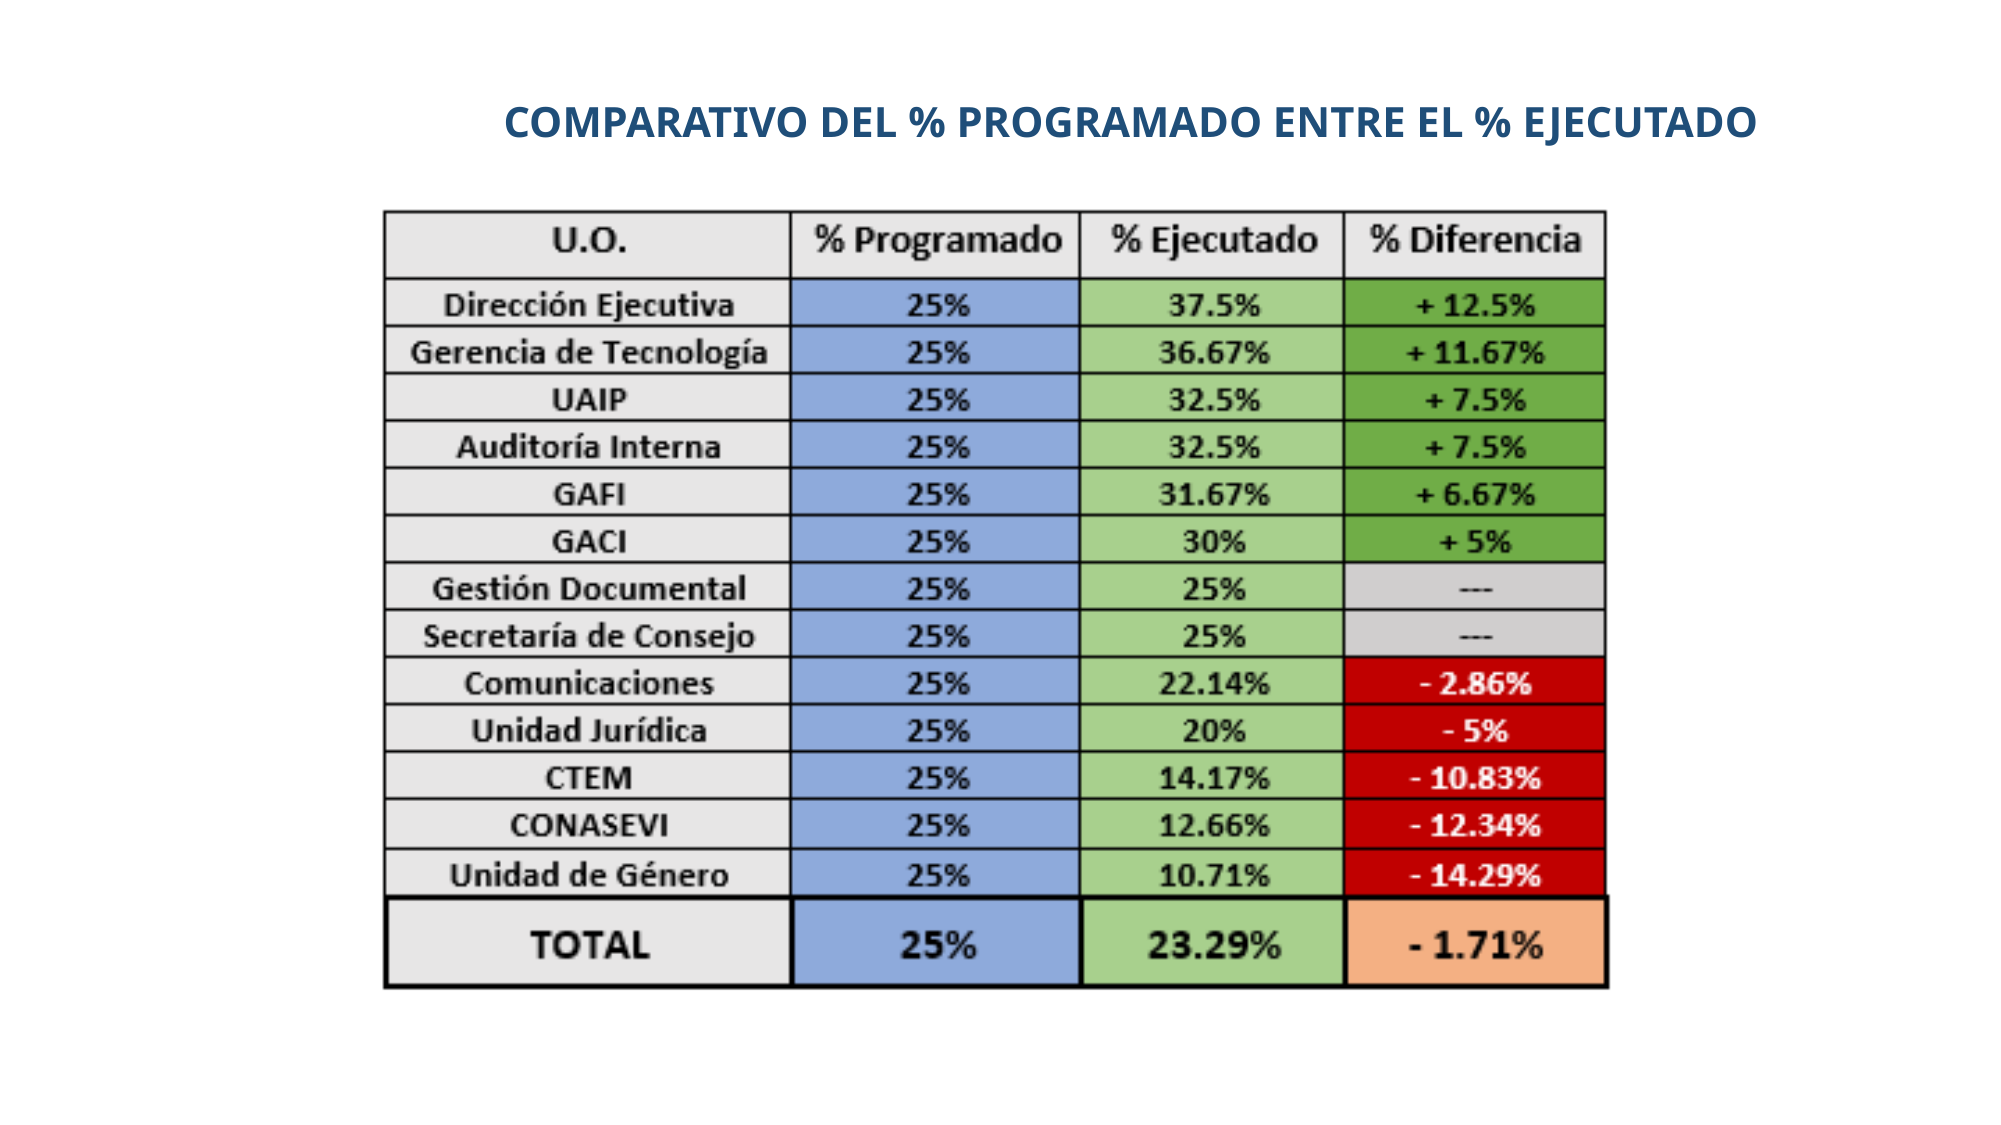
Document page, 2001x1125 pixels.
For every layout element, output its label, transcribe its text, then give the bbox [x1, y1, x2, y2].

picture [373, 203, 1627, 1004]
text_box COMPARATIVO DEL % PROGRAMADO ENTRE EL % EJECUTADO [349, 88, 1816, 154]
